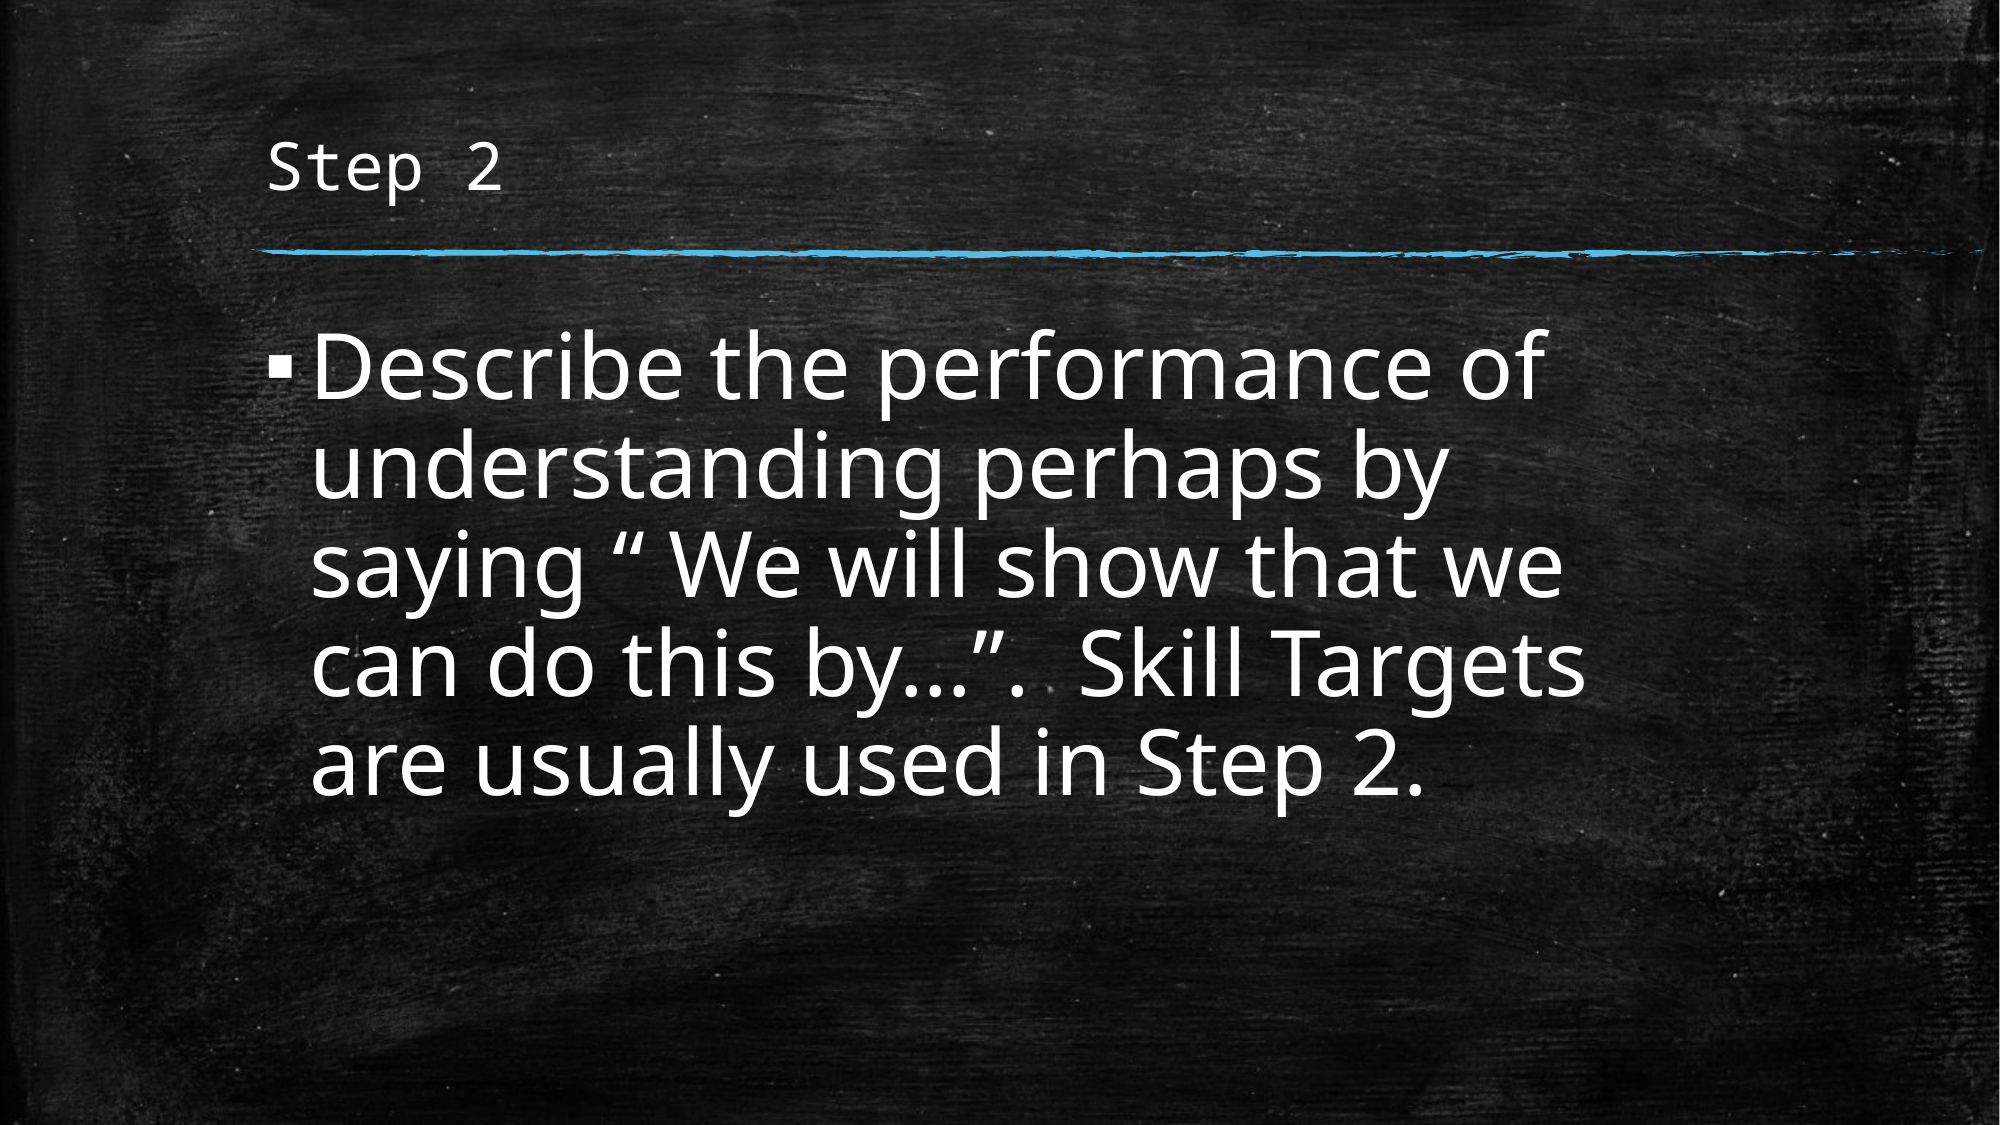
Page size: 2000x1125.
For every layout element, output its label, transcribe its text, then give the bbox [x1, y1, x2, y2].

list Describe the performance of understanding perhaps by saying “ We will show that we can do this by…”. Skill Targets are usually used in Step 2. [249, 312, 1750, 1013]
title Step 2 [249, 45, 1750, 213]
